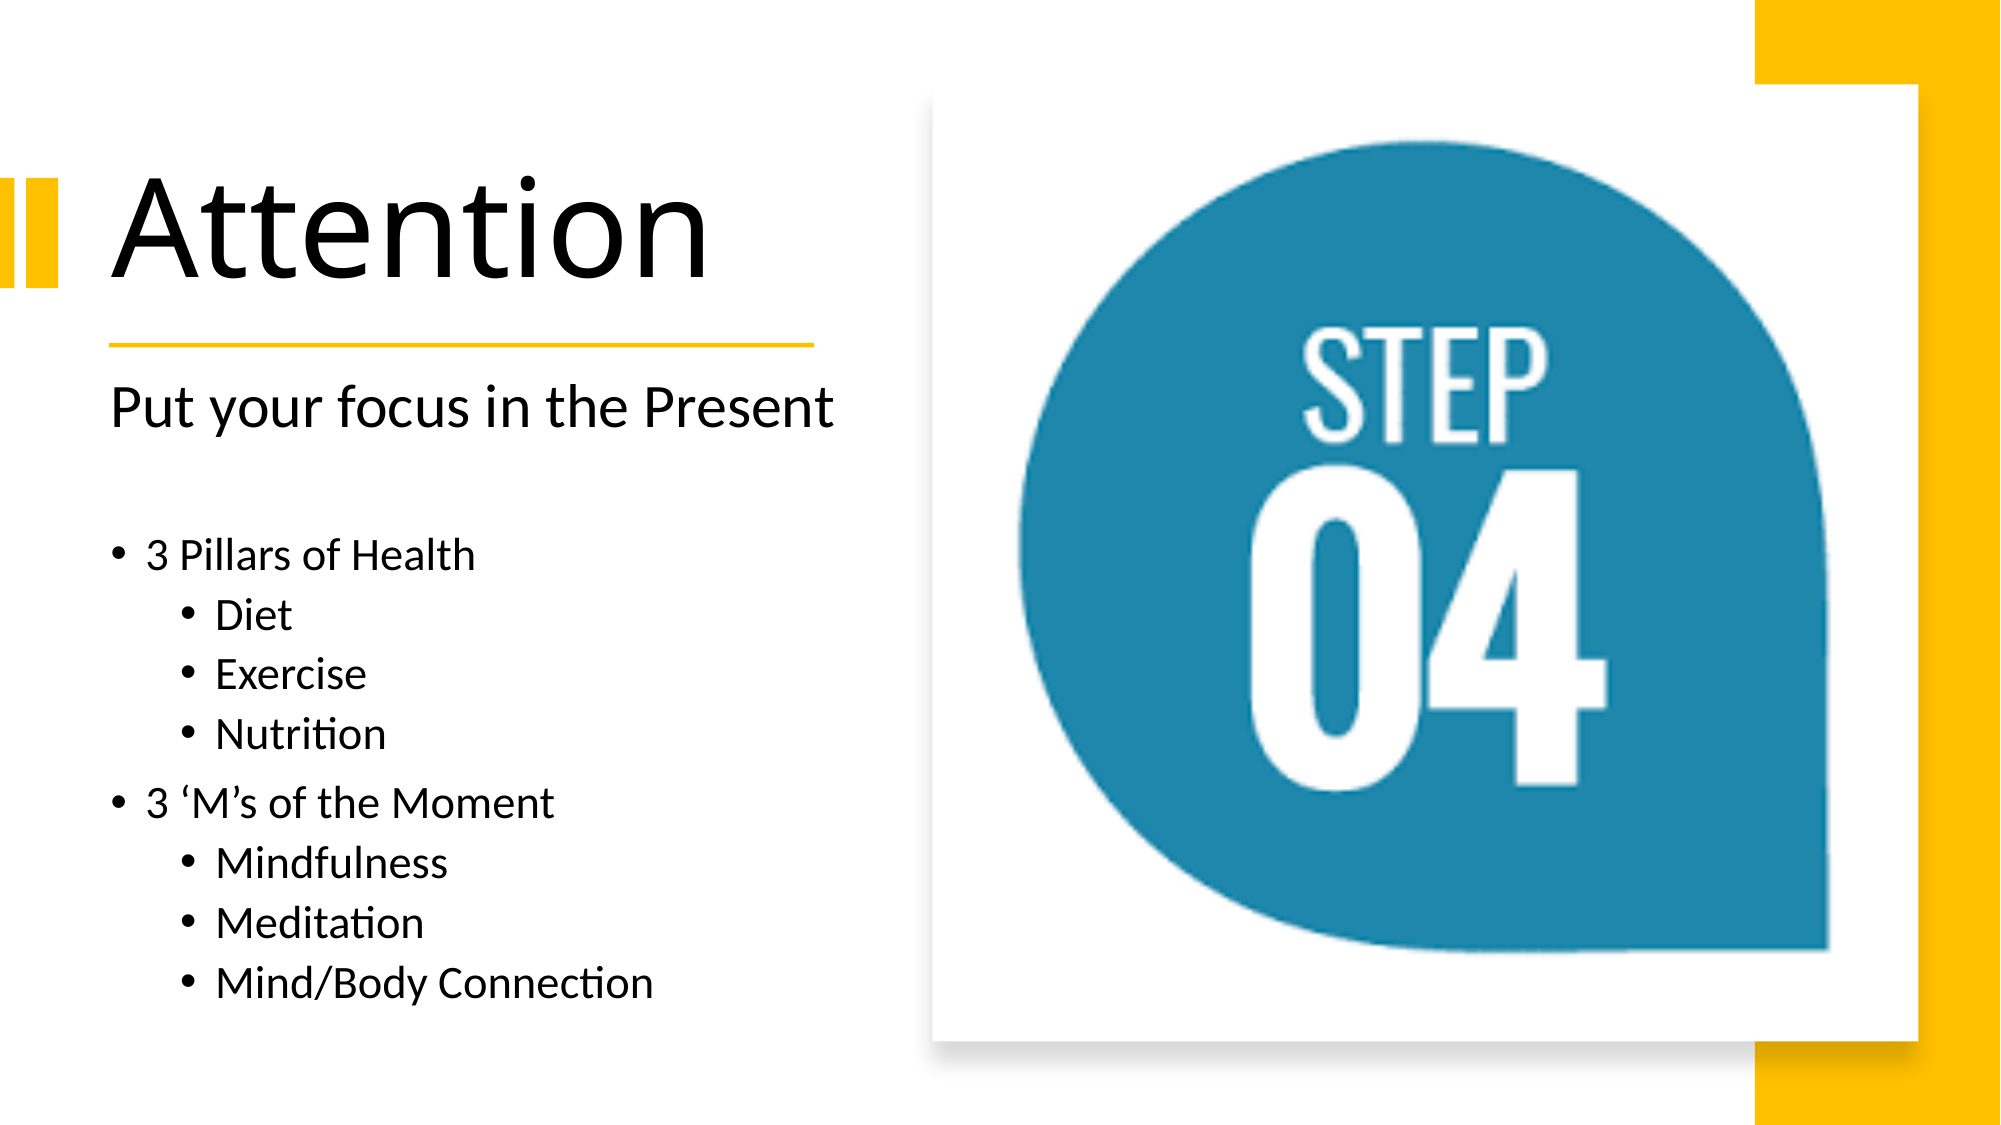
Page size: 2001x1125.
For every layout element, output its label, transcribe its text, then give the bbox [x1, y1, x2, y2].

list Put your focus in the Present 3 Pillars of Health Diet Exercise Nutrition 3 ‘M’s of the Moment Mindfulness Meditation Mind/Body Connection [95, 364, 909, 1018]
title Attention [96, 140, 845, 326]
text_box [0, 0, 1754, 1125]
text_box [108, 342, 815, 348]
text_box [932, 83, 1919, 1042]
text_box [1754, 0, 2000, 1125]
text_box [0, 177, 59, 289]
picture [980, 131, 1871, 994]
